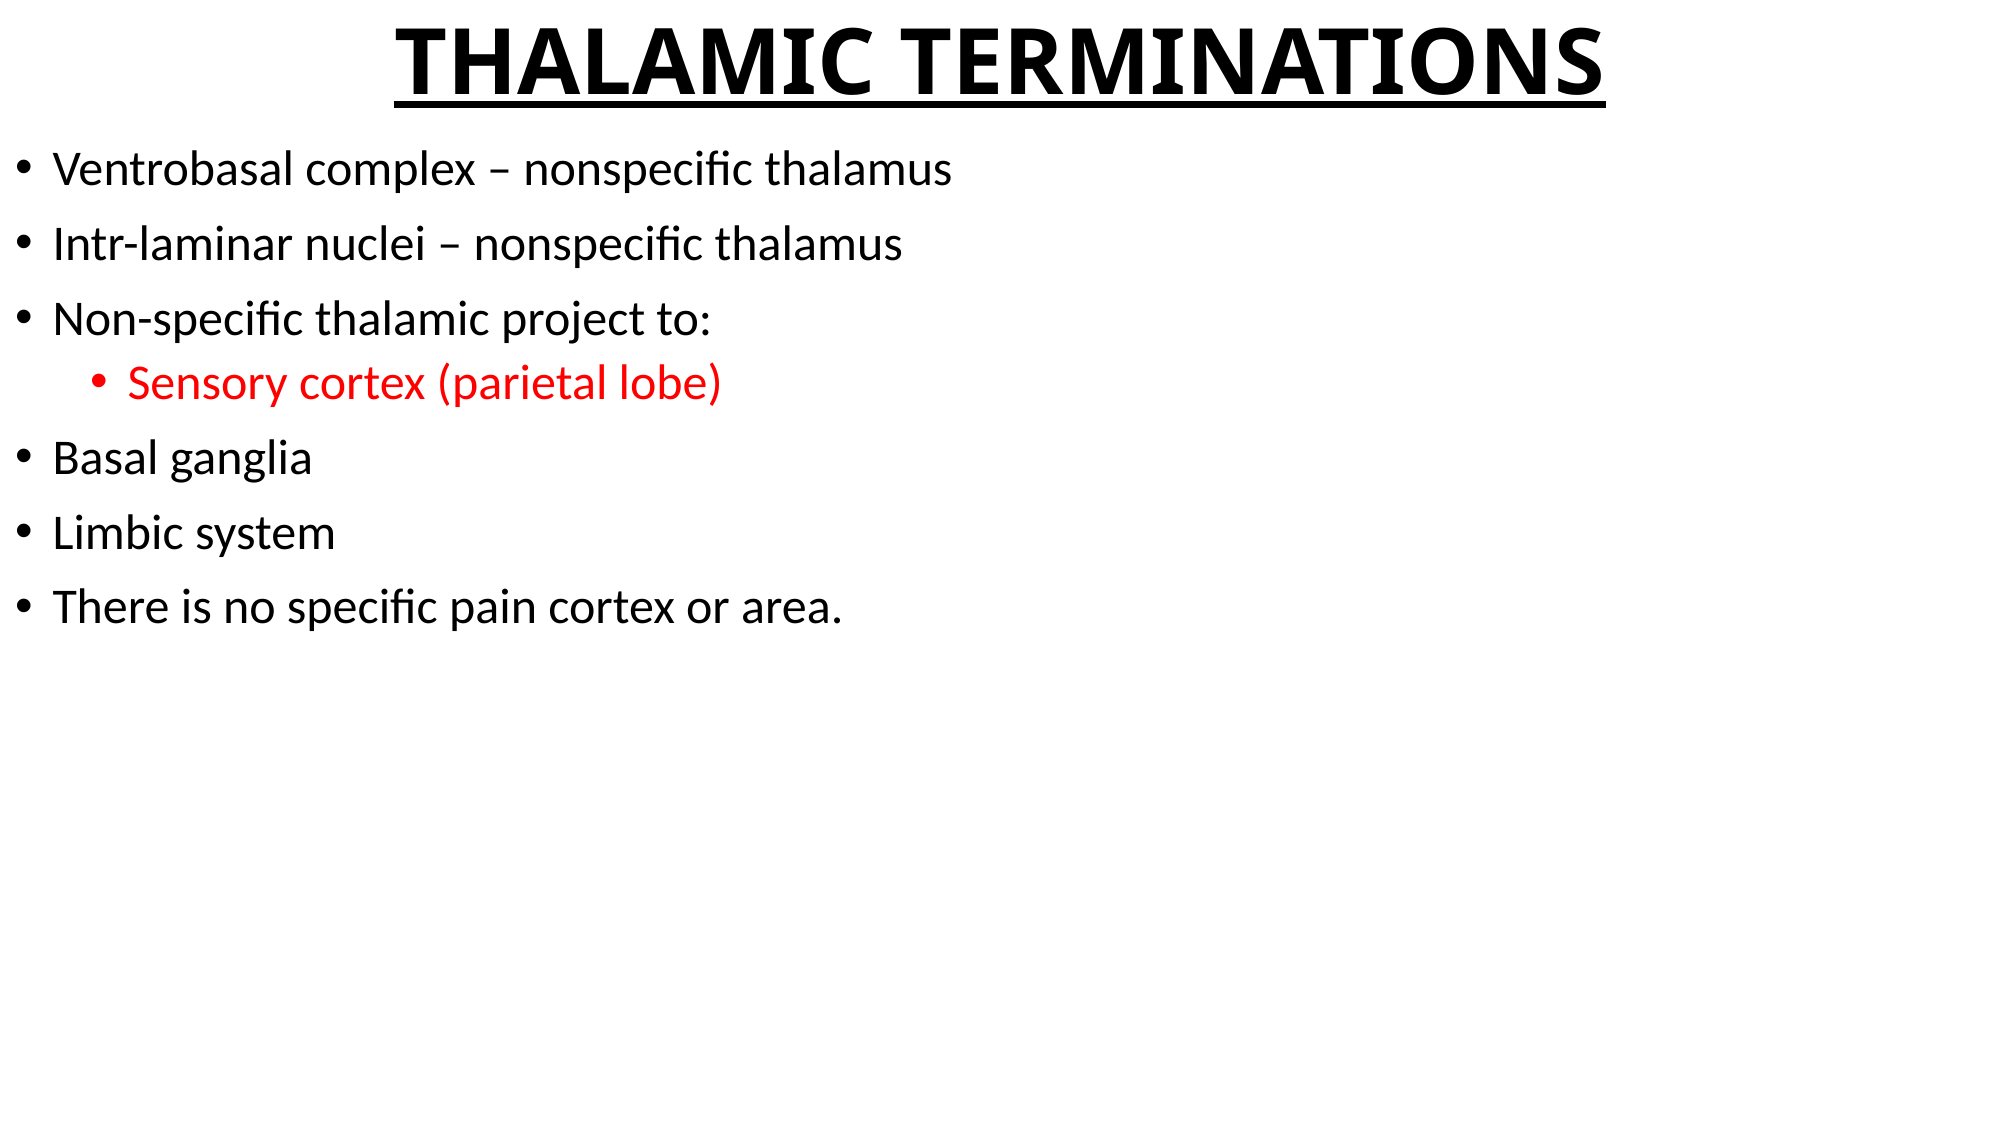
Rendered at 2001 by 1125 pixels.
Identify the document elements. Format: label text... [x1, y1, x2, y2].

list Ventrobasal complex – nonspecific thalamus Intr-laminar nuclei – nonspecific thalamus Non-specific thalamic project to: Sensory cortex (parietal lobe) Basal ganglia Limbic system There is no specific pain cortex or area. [0, 134, 2000, 1125]
title THALAMIC TERMINATIONS [0, 0, 2000, 130]
